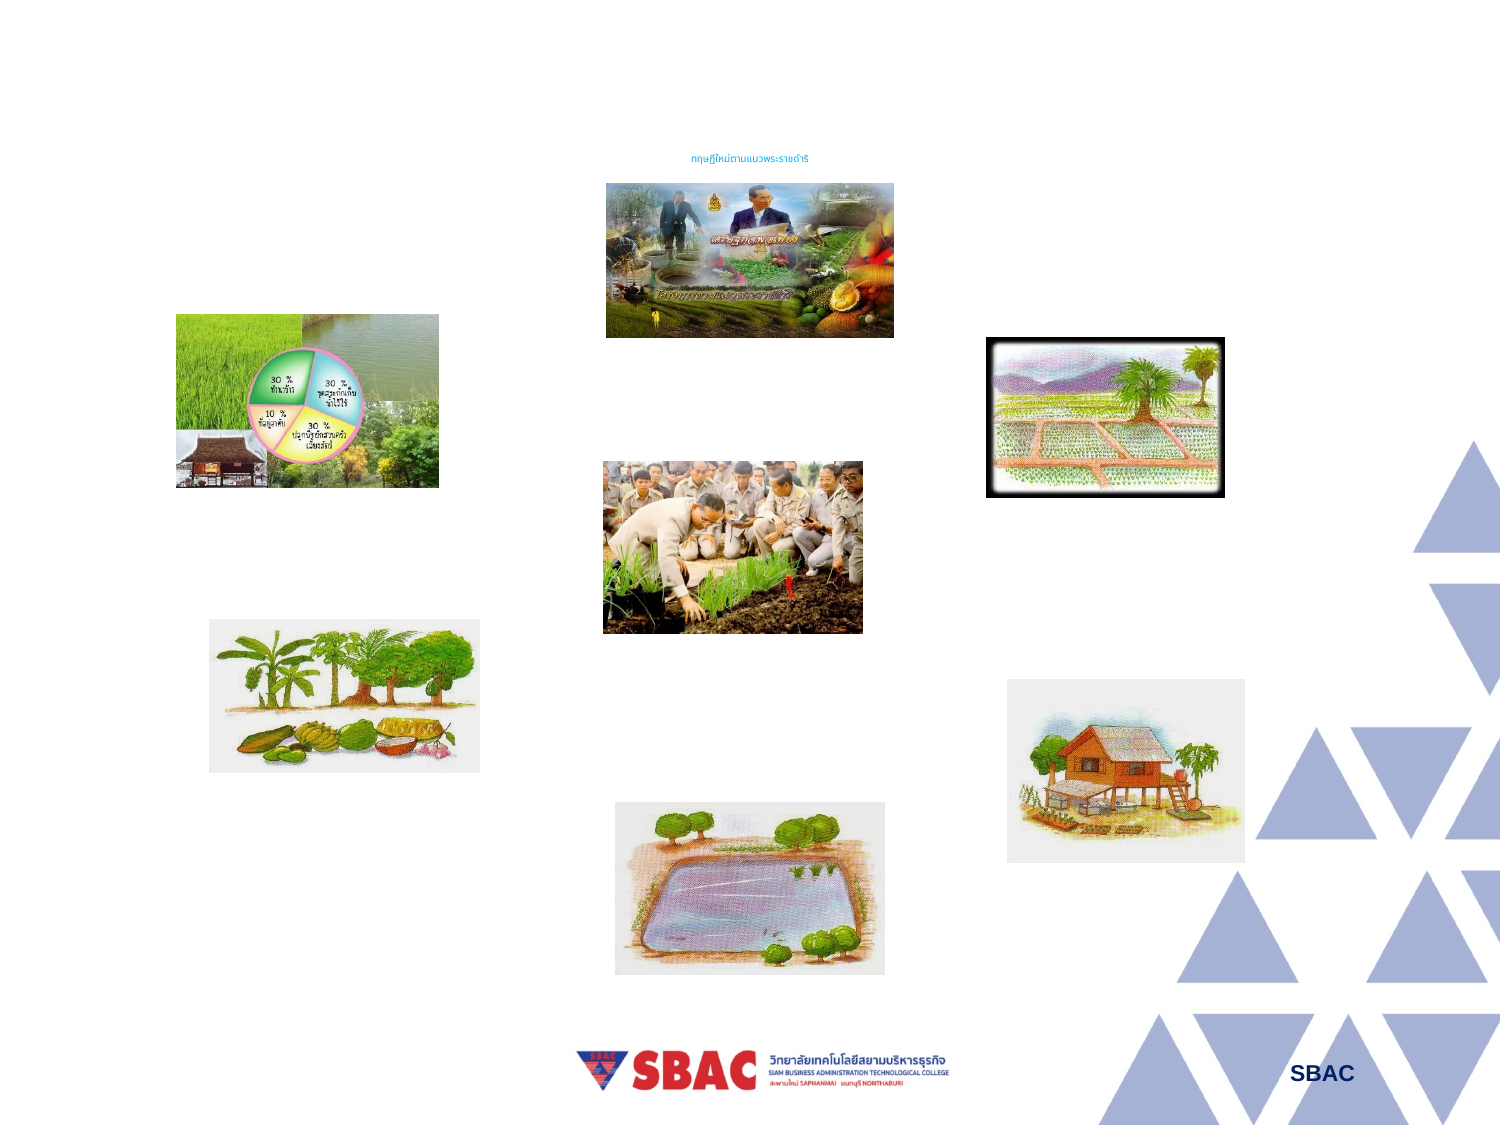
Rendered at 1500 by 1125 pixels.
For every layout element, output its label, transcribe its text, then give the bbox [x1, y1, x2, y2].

picture [568, 1042, 957, 1098]
picture [986, 337, 1226, 498]
picture [603, 461, 863, 635]
picture [209, 618, 480, 773]
picture [176, 314, 439, 488]
title ทฤษฏีใหม่ตามแนวพระราชดำริ [103, 23, 1397, 184]
picture [614, 802, 885, 975]
picture [1007, 679, 1245, 864]
picture [606, 183, 894, 338]
